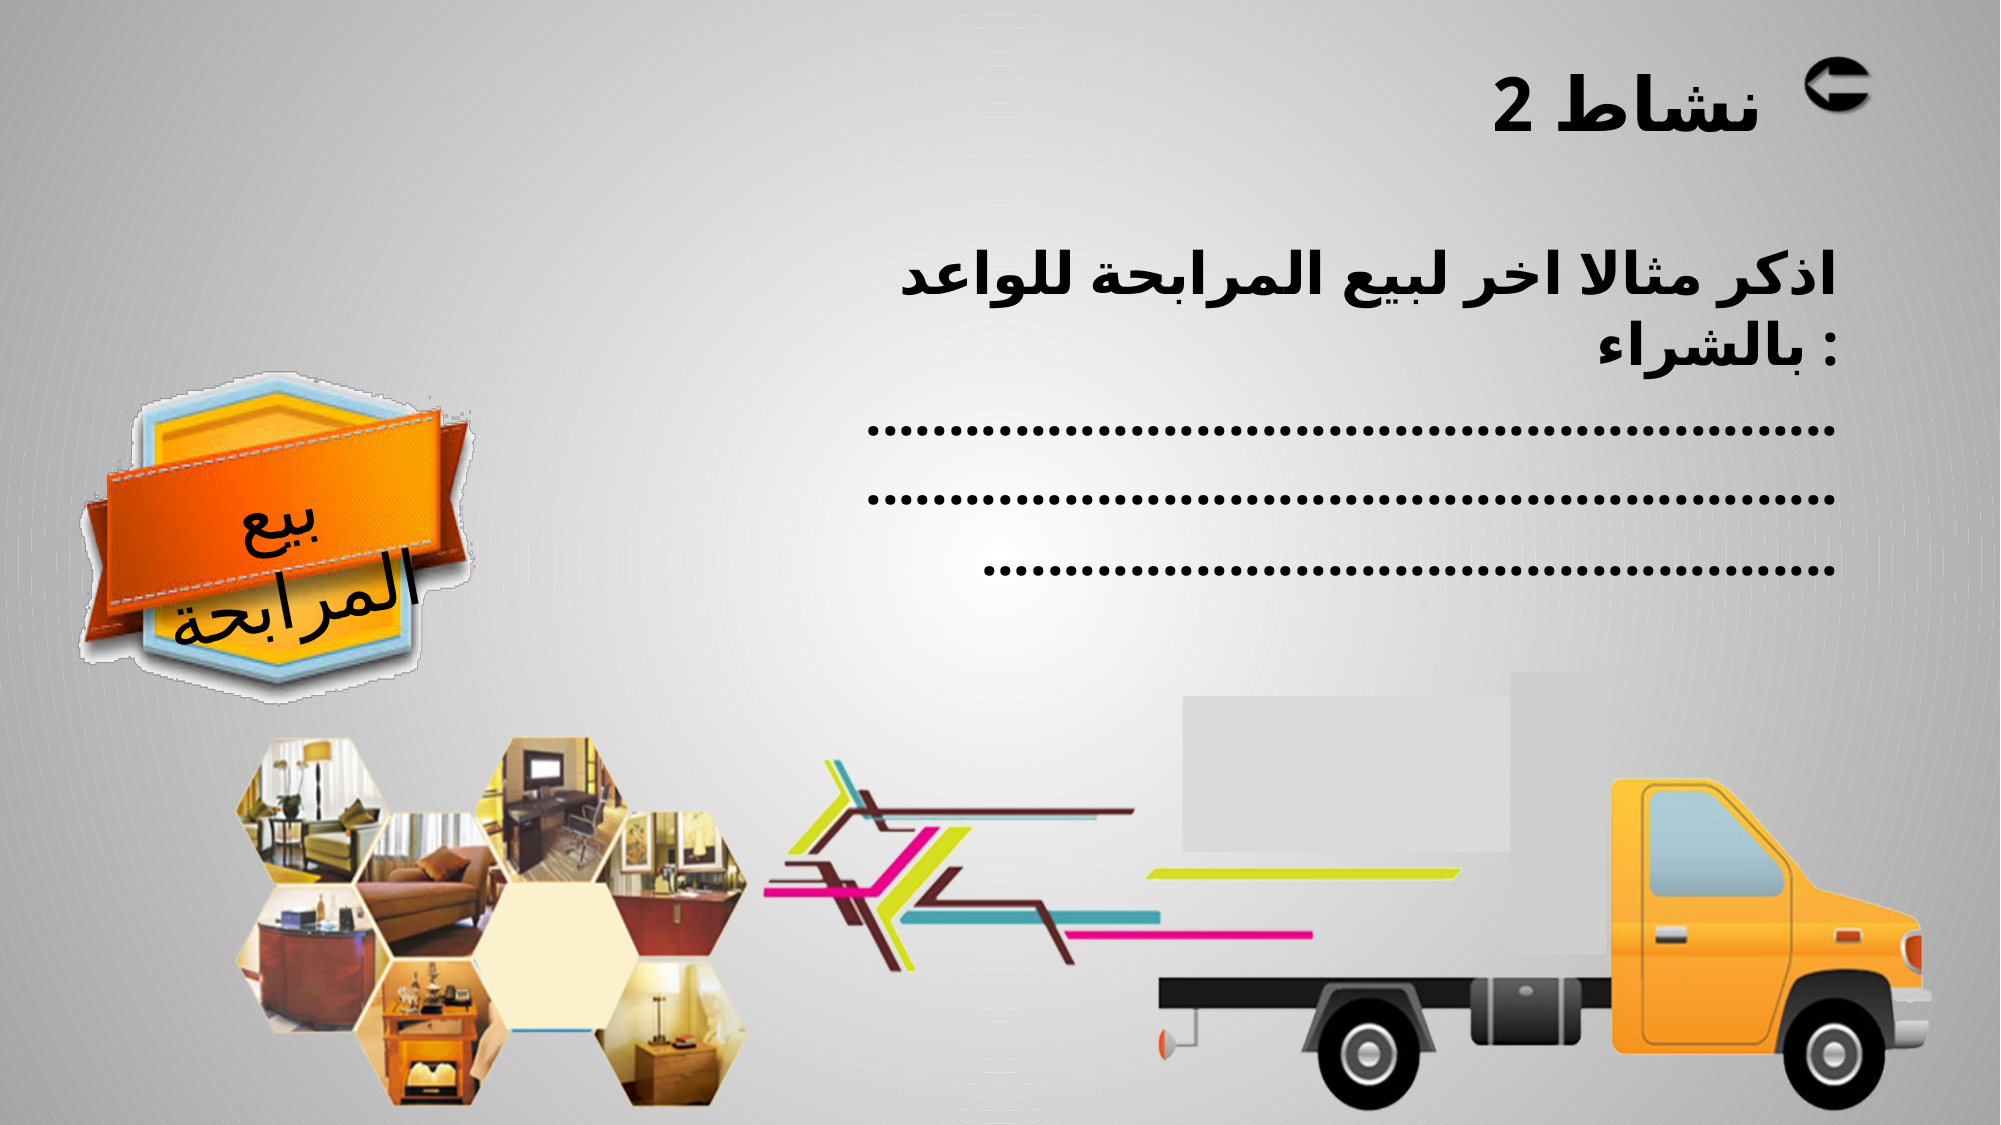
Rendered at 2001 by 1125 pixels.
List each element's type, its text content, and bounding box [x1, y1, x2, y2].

text_box نشاط 2 [1485, 48, 1719, 154]
picture [1719, 14, 1941, 194]
picture [73, 362, 2000, 1125]
text_box اذكر مثالا اخر لبيع المرابحة للواعد بالشراء : .......................................................................................................................................................................... [846, 229, 1847, 377]
